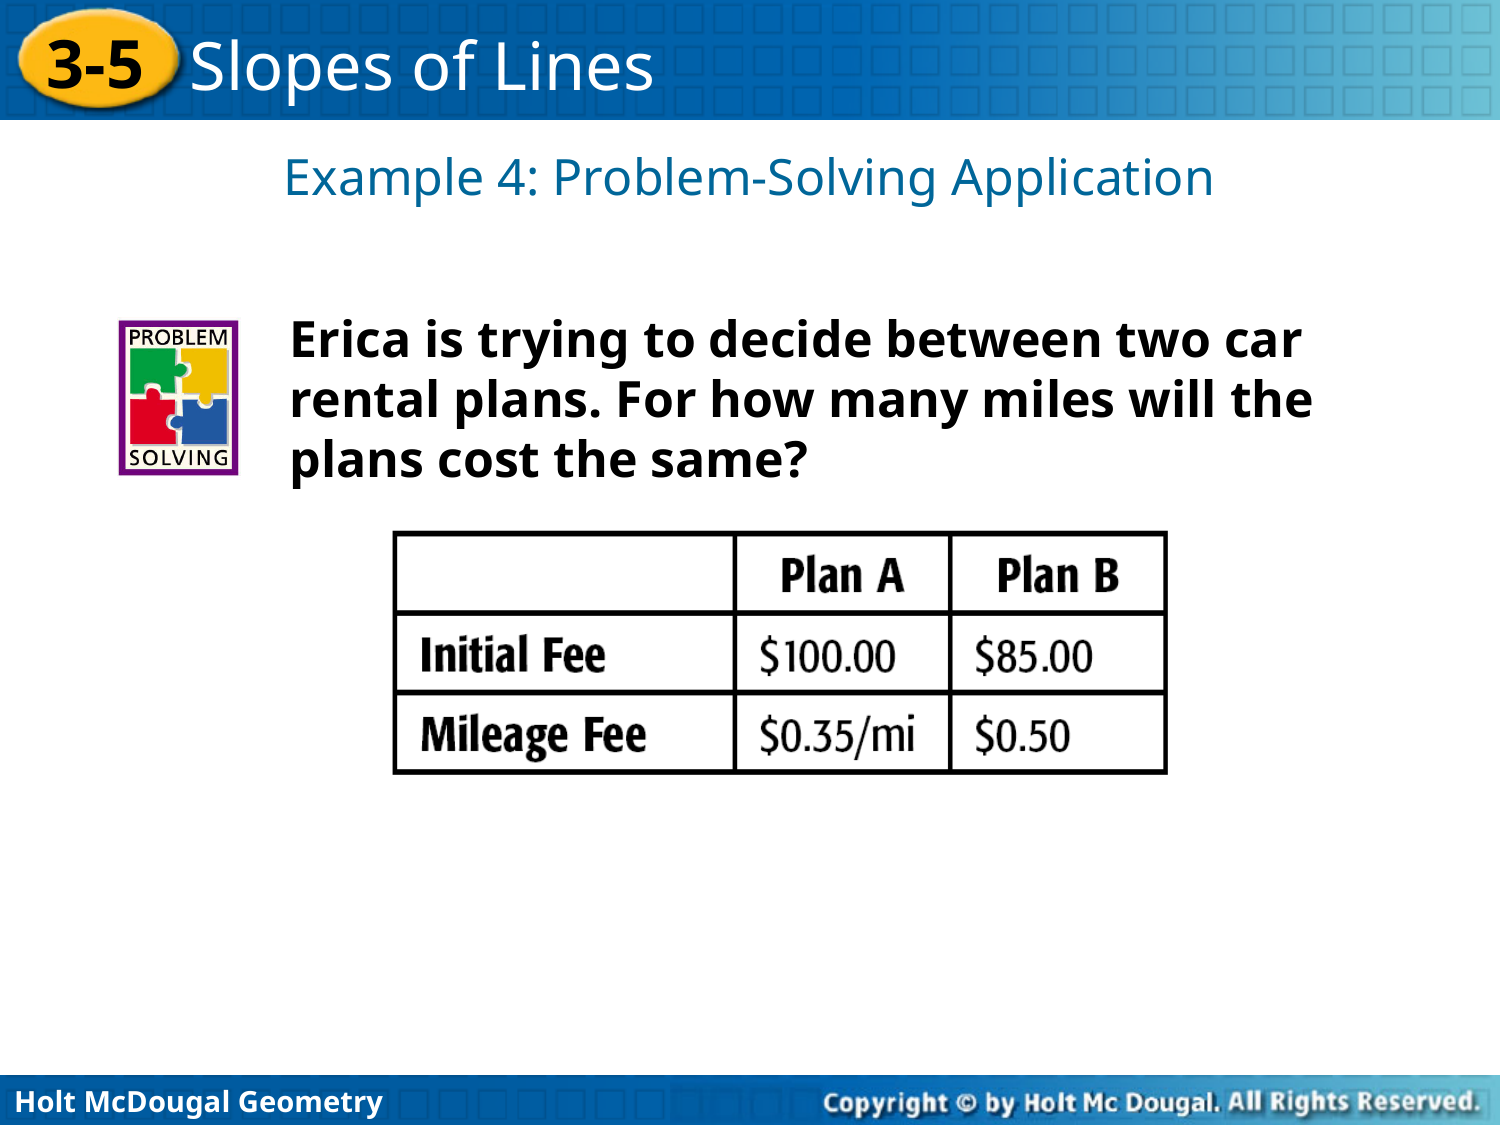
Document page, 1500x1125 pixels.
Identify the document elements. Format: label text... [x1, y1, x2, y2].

text_box Erica is trying to decide between two car rental plans. For how many miles will the plans cost the same? [275, 299, 1377, 495]
picture [99, 299, 254, 501]
picture [387, 524, 1176, 783]
text_box Example 4: Problem-Solving Application [0, 137, 1500, 213]
picture [0, 1075, 1500, 1125]
picture [0, 0, 1500, 120]
